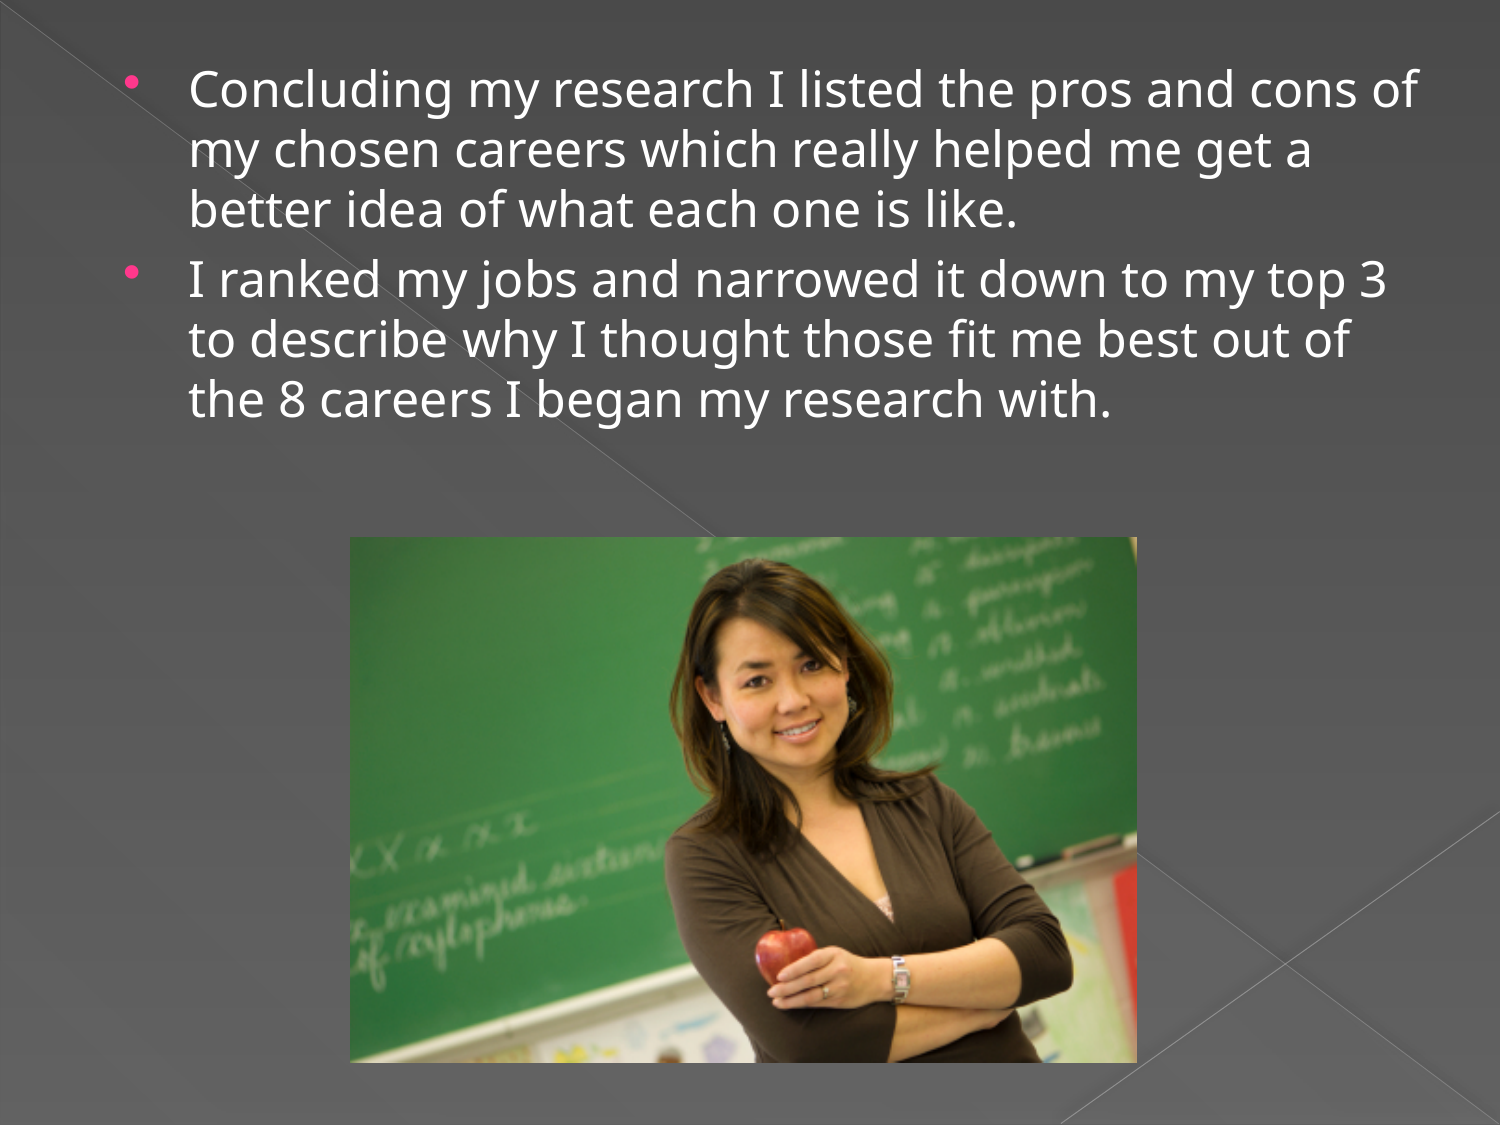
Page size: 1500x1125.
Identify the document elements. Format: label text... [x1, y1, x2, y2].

list Concluding my research I listed the pros and cons of my chosen careers which really helped me get a better idea of what each one is like. I ranked my jobs and narrowed it down to my top 3 to describe why I thought those fit me best out of the 8 careers I began my research with. [99, 50, 1450, 788]
picture [349, 537, 1137, 1063]
